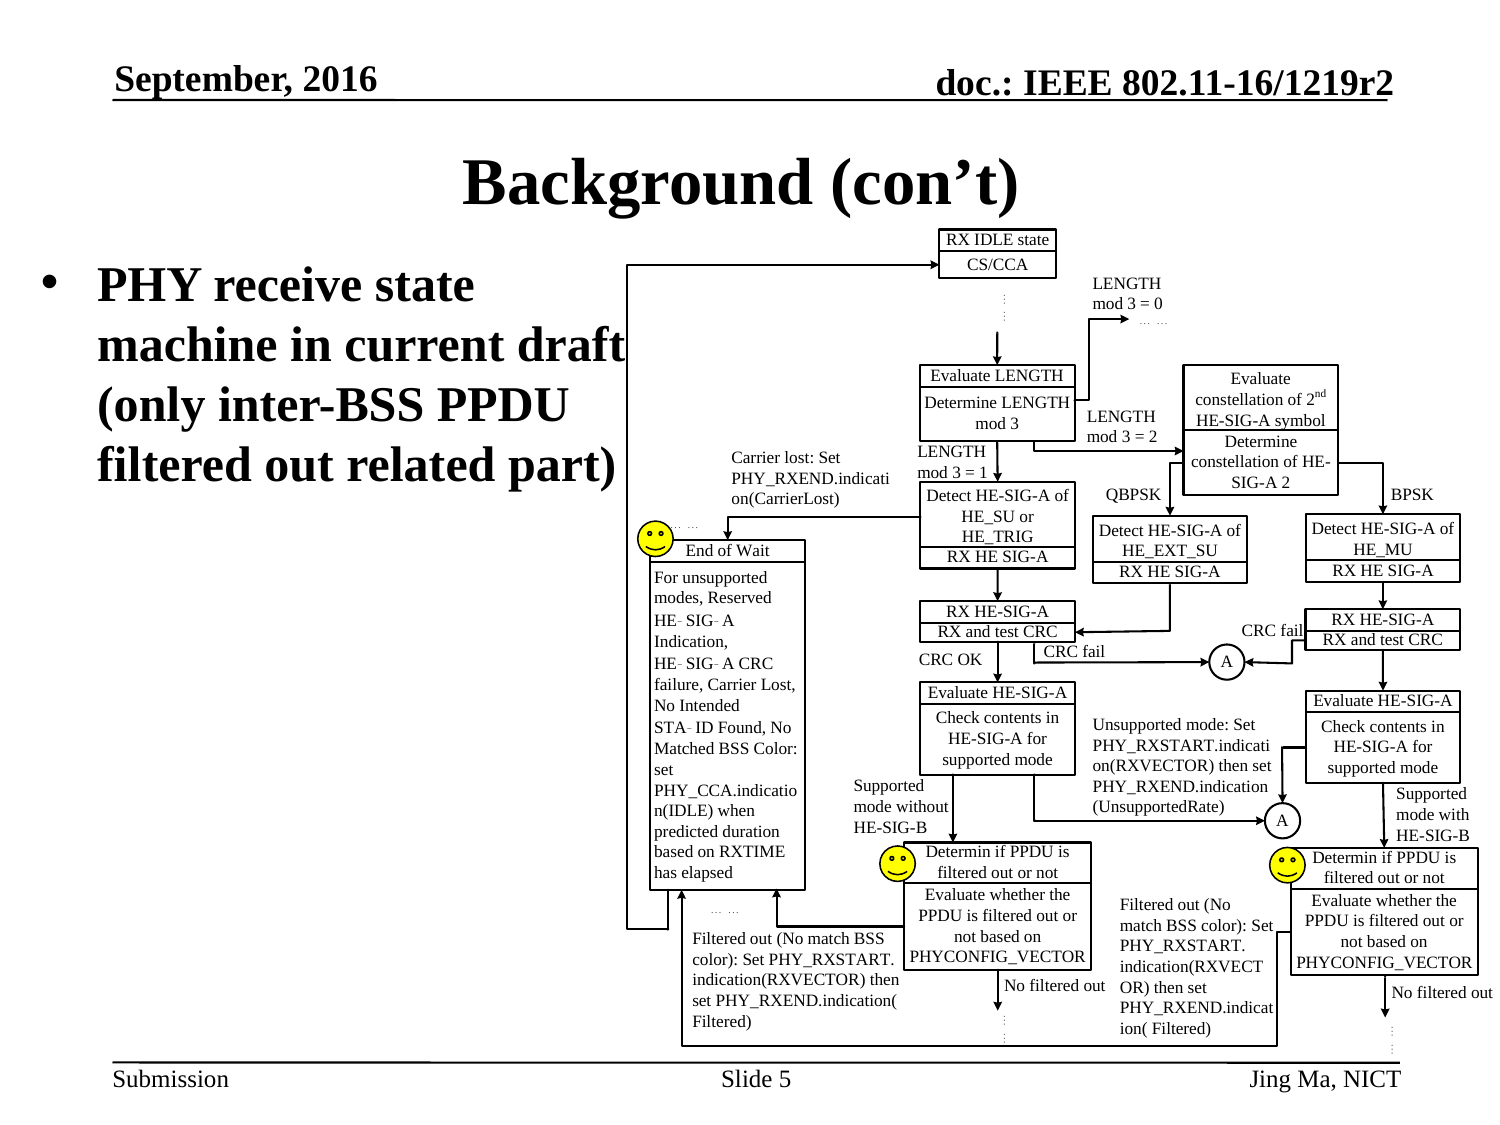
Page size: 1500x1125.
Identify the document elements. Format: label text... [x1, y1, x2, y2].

picture [624, 226, 1495, 1057]
footer Jing Ma, NICT [1081, 1066, 1402, 1093]
list PHY receive state machine in current draft (only inter-BSS PPDU filtered out related part) [25, 243, 619, 978]
title Background (con’t) [112, 124, 1388, 232]
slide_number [114, 54, 493, 100]
slide_number Slide 5 [712, 1066, 800, 1123]
